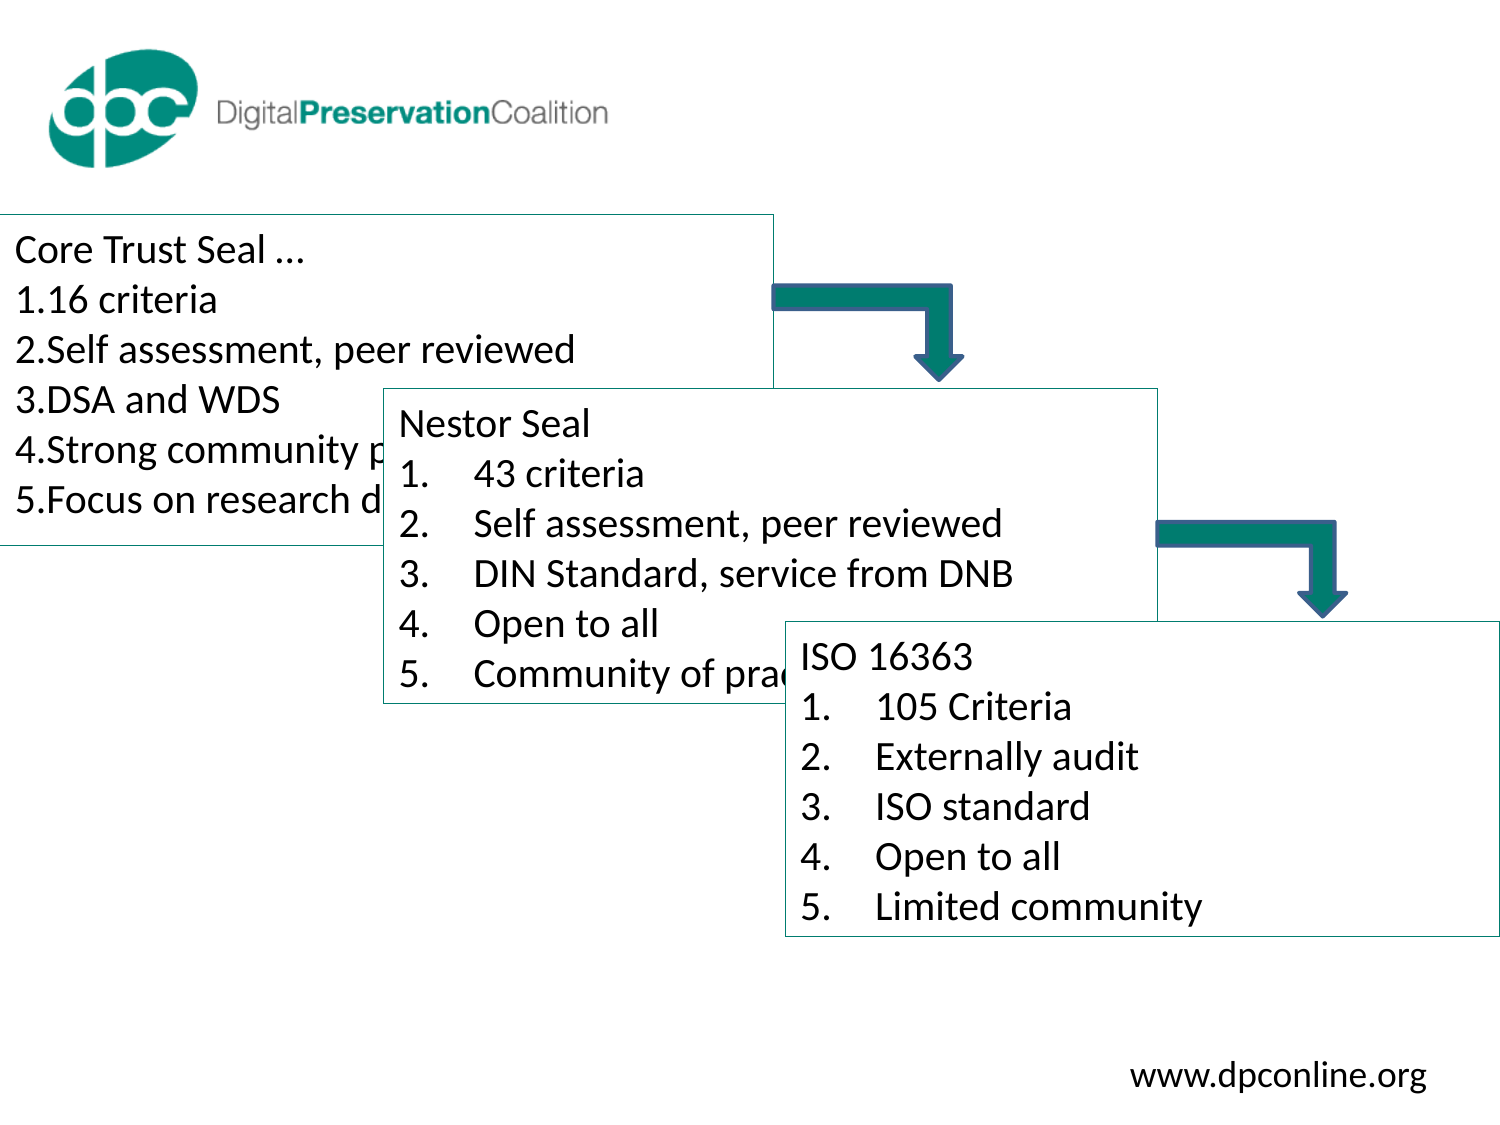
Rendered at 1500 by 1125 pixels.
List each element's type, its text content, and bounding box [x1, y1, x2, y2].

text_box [785, 521, 1500, 940]
picture [46, 46, 610, 171]
text_box Core Trust Seal … 16 criteria Self assessment, peer reviewed DSA and WDS Strong community presence Focus on research data services [0, 214, 774, 546]
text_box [383, 285, 1158, 708]
